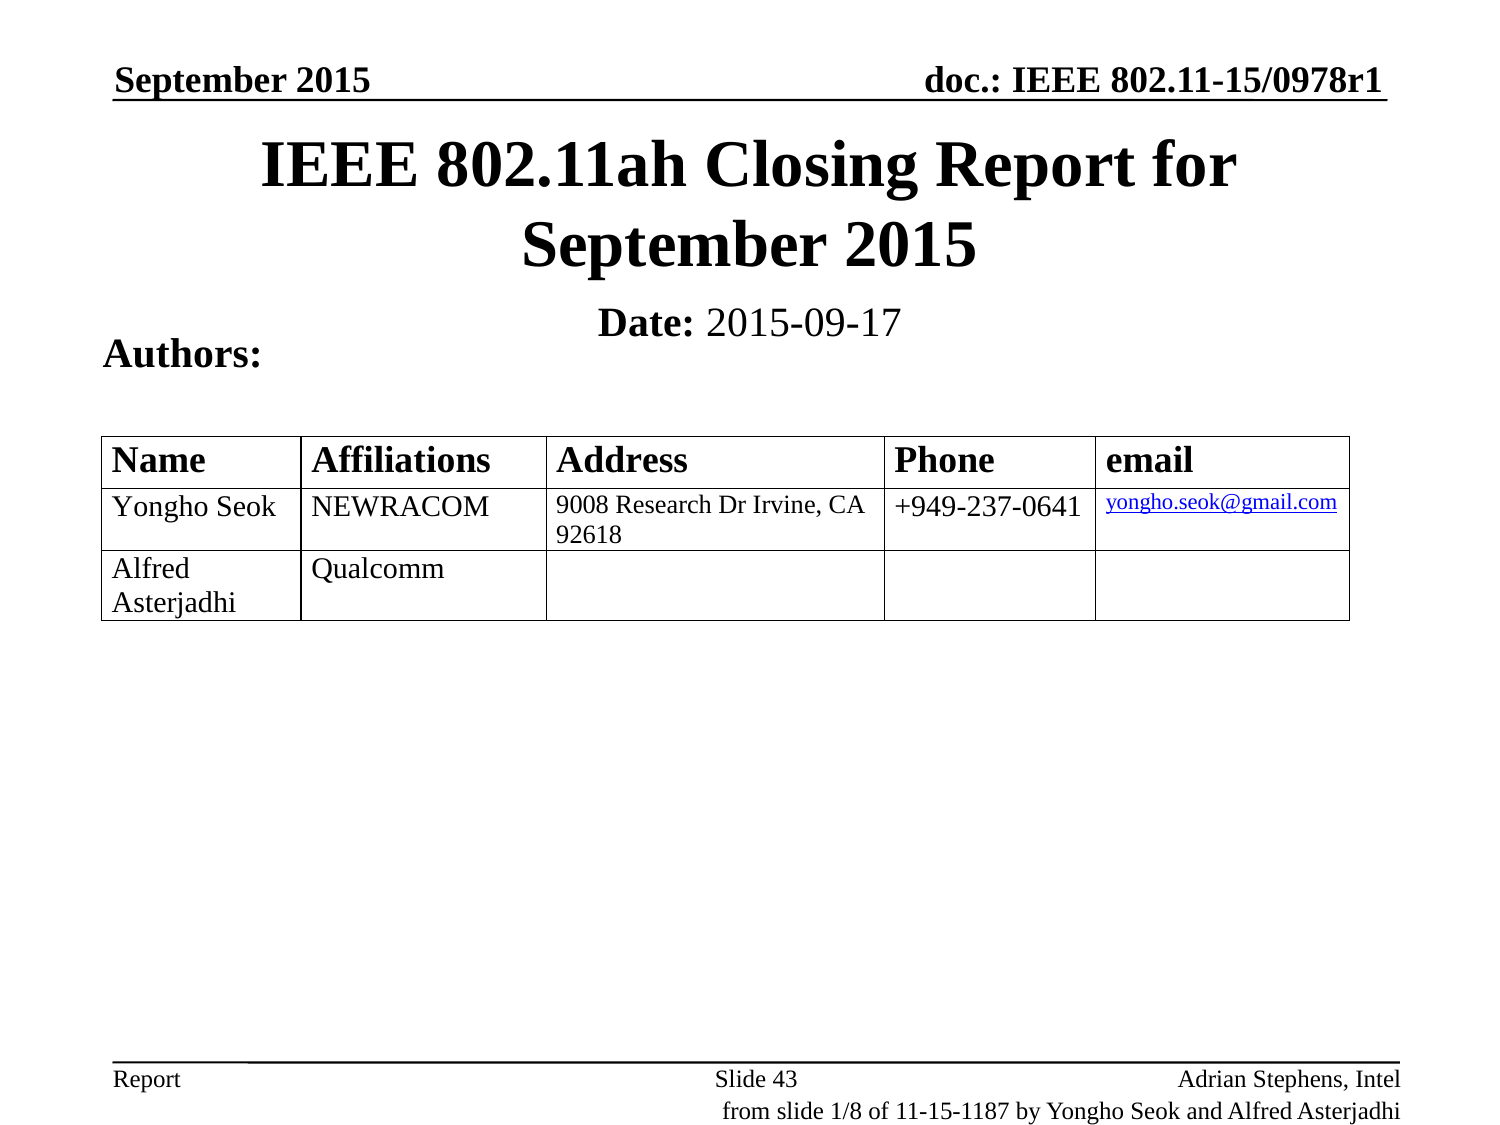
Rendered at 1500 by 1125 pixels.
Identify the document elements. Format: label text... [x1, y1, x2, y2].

text_box Authors: [87, 318, 325, 381]
title IEEE 802.11ah Closing Report for September 2015 [112, 112, 1388, 287]
footer Adrian Stephens, Intel [1041, 1066, 1402, 1087]
list Date: 2015-09-17 [112, 287, 1388, 350]
text_box from slide 1/8 of 11-15-1187 by Yongho Seok and Alfred Asterjadhi [343, 1087, 1417, 1125]
slide_number Slide 43 [711, 1070, 801, 1087]
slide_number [114, 54, 374, 101]
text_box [87, 436, 1399, 1062]
